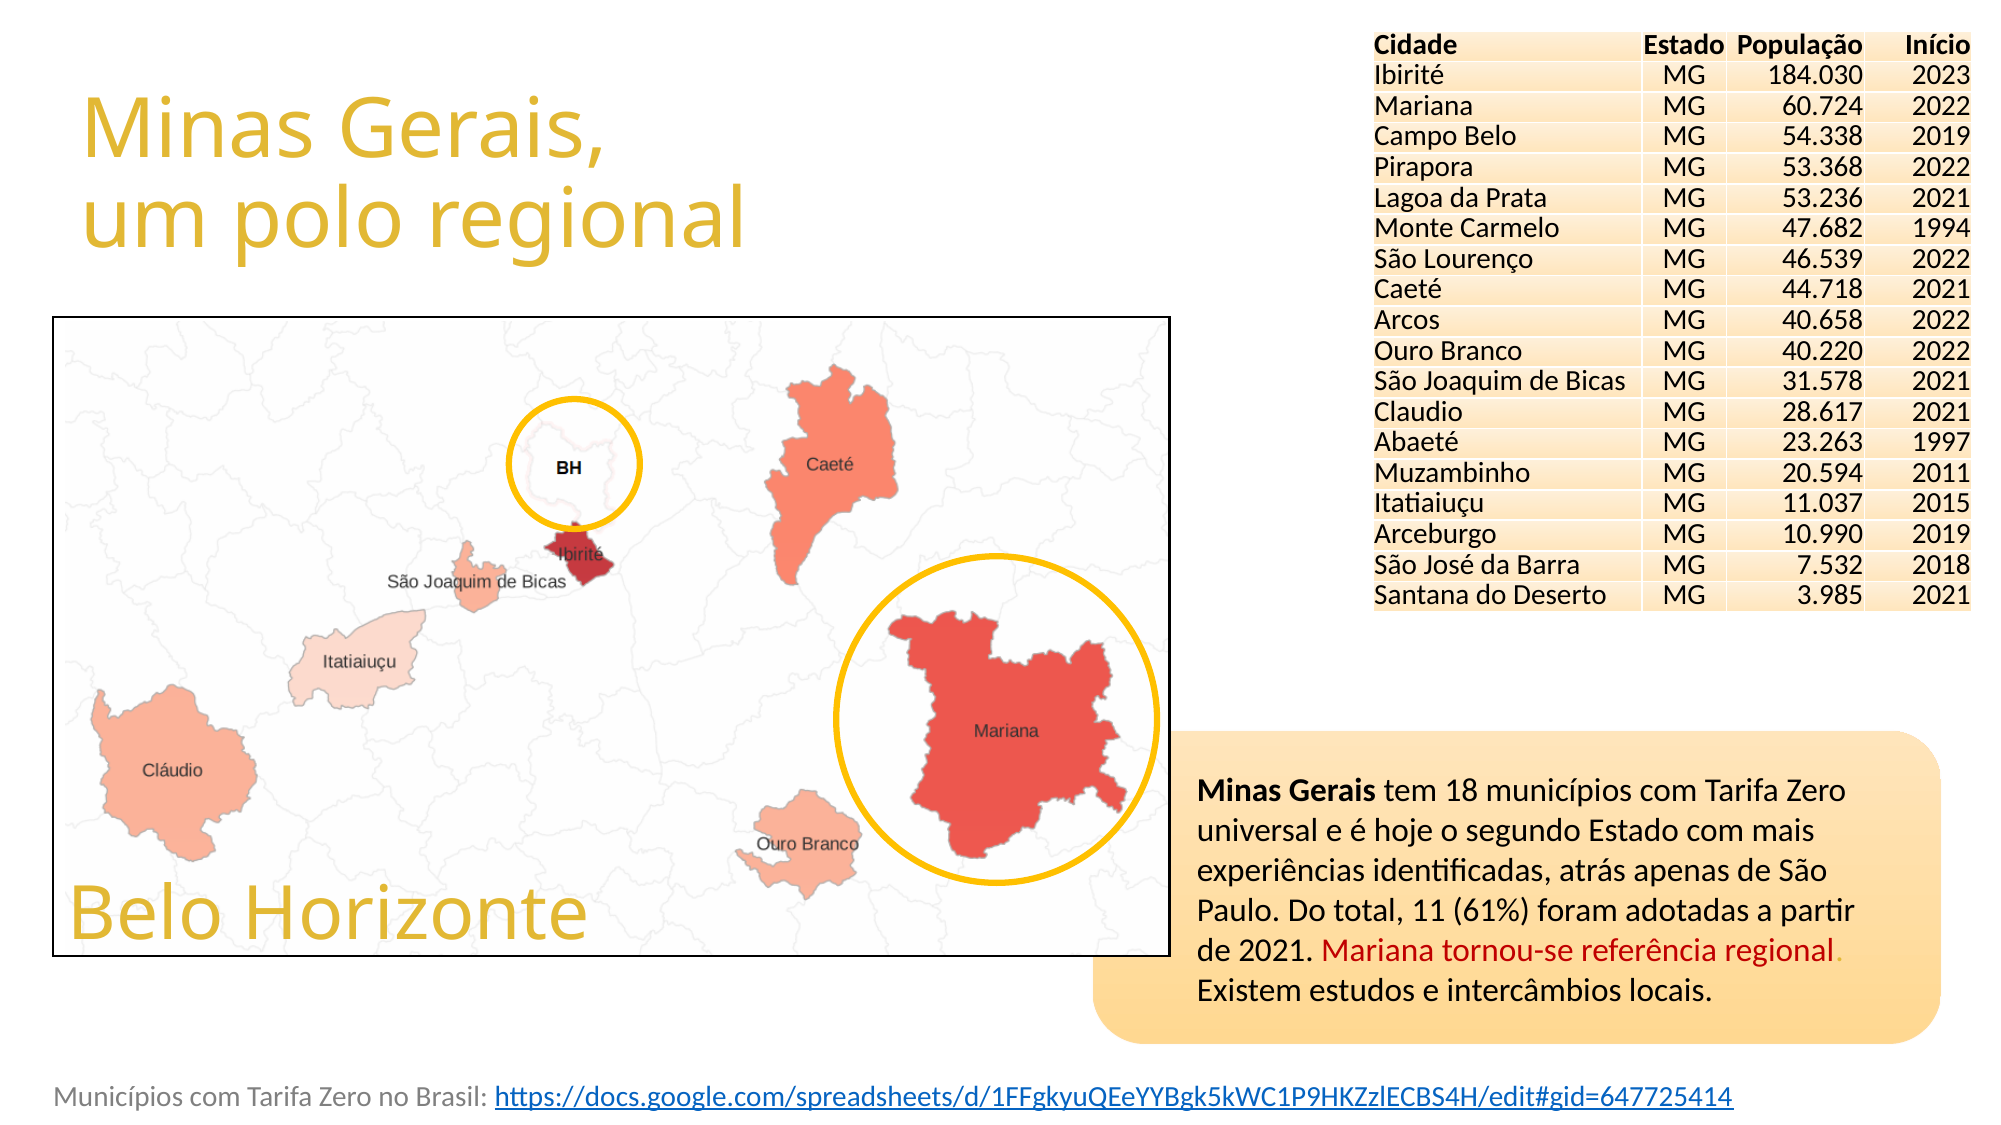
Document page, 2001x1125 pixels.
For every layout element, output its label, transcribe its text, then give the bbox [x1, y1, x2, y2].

table_cell 2022 [1865, 93, 1971, 122]
picture [65, 321, 1170, 956]
table_cell 2015 [1865, 491, 1971, 519]
table_cell 2021 [1865, 185, 1971, 213]
table_cell MG [1643, 491, 1726, 519]
table_cell 2021 [1865, 582, 1971, 611]
table_cell MG [1643, 399, 1726, 428]
table_cell 184.030 [1727, 62, 1864, 91]
table_cell 2022 [1865, 338, 1971, 366]
table_cell 28.617 [1727, 399, 1864, 428]
table_cell 3.985 [1727, 582, 1864, 611]
table_cell MG [1643, 307, 1726, 336]
table_cell MG [1643, 123, 1726, 152]
table_cell Arcos [1374, 307, 1641, 336]
table_cell MG [1643, 521, 1726, 550]
table_header Cidade [1374, 32, 1641, 61]
table_cell MG [1643, 368, 1726, 397]
table_cell 2021 [1865, 276, 1971, 305]
table_cell MG [1643, 215, 1726, 244]
table_cell 2018 [1865, 552, 1971, 581]
table_cell Mariana [1374, 93, 1641, 122]
text_box Municípios com Tarifa Zero no Brasil: https://docs.google.com/spreadsheets/d/1FFgkyuQEeYYBgk5kWC1P9HKZzlECBS4H/edit#gid=647725414 [38, 1069, 2000, 1120]
table_cell 53.368 [1727, 154, 1864, 183]
table_cell MG [1643, 246, 1726, 275]
table_cell 47.682 [1727, 215, 1864, 244]
table_cell 2011 [1865, 460, 1971, 489]
table_cell Abaeté [1374, 429, 1641, 458]
table_cell MG [1643, 93, 1726, 122]
table_cell MG [1643, 582, 1726, 611]
table_cell Arceburgo [1374, 521, 1641, 550]
table_cell São Joaquim de Bicas [1374, 368, 1641, 397]
table_cell MG [1643, 429, 1726, 458]
table_cell 46.539 [1727, 246, 1864, 275]
table_cell 2023 [1865, 62, 1971, 91]
table_cell Campo Belo [1374, 123, 1641, 152]
table_cell São Lourenço [1374, 246, 1641, 275]
table_cell 53.236 [1727, 185, 1864, 213]
table_cell 2022 [1865, 246, 1971, 275]
table_cell Pirapora [1374, 154, 1641, 183]
table_cell MG [1643, 552, 1726, 581]
table_cell MG [1643, 460, 1726, 489]
table_header Início [1865, 32, 1971, 61]
table_cell 40.658 [1727, 307, 1864, 336]
table_cell Caeté [1374, 276, 1641, 305]
table_cell Monte Carmelo [1374, 215, 1641, 244]
table_cell 7.532 [1727, 552, 1864, 581]
table_cell 2021 [1865, 399, 1971, 428]
table_cell Santana do Deserto [1374, 582, 1641, 611]
table_header População [1727, 32, 1864, 61]
table_header Estado [1643, 32, 1726, 61]
table_cell Claudio [1374, 399, 1641, 428]
table_cell 54.338 [1727, 123, 1864, 152]
table_cell Ouro Branco [1374, 338, 1641, 366]
table_cell Muzambinho [1374, 460, 1641, 489]
table_cell Lagoa da Prata [1374, 185, 1641, 213]
table_cell Itatiaiuçu [1374, 491, 1641, 519]
title Minas Gerais, um polo regional [65, 122, 1051, 229]
table_cell MG [1643, 154, 1726, 183]
table_cell São José da Barra [1374, 552, 1641, 581]
table_cell 2022 [1865, 307, 1971, 336]
table_cell 1997 [1865, 429, 1971, 458]
table_cell 2022 [1865, 154, 1971, 183]
table_cell 2019 [1865, 123, 1971, 152]
table_cell 23.263 [1727, 429, 1864, 458]
text_box [1091, 729, 1942, 1046]
text_box Belo Horizonte [52, 862, 1125, 969]
table_cell MG [1643, 185, 1726, 213]
table_cell 44.718 [1727, 276, 1864, 305]
table_cell 2019 [1865, 521, 1971, 550]
table_cell 31.578 [1727, 368, 1864, 397]
table_cell 40.220 [1727, 338, 1864, 366]
table_cell MG [1643, 338, 1726, 366]
text_box Minas Gerais tem 18 municípios com Tarifa Zero universal e é hoje o segundo Estado com mais experiências identificadas, atrás apenas de São Paulo. Do total, 11 (61%) foram adotadas a partir de 2021. Mariana tornou-se referência regional. Existem estudos e intercâmbios locais. [1182, 761, 1888, 1016]
table_cell 1994 [1865, 215, 1971, 244]
table_cell 10.990 [1727, 521, 1864, 550]
table_cell 60.724 [1727, 93, 1864, 122]
table_cell MG [1643, 276, 1726, 305]
table_cell 11.037 [1727, 491, 1864, 519]
table_cell Ibirité [1374, 62, 1641, 91]
table_cell 2021 [1865, 368, 1971, 397]
table_cell MG [1643, 62, 1726, 91]
text_box [52, 316, 1171, 957]
table_cell 20.594 [1727, 460, 1864, 489]
